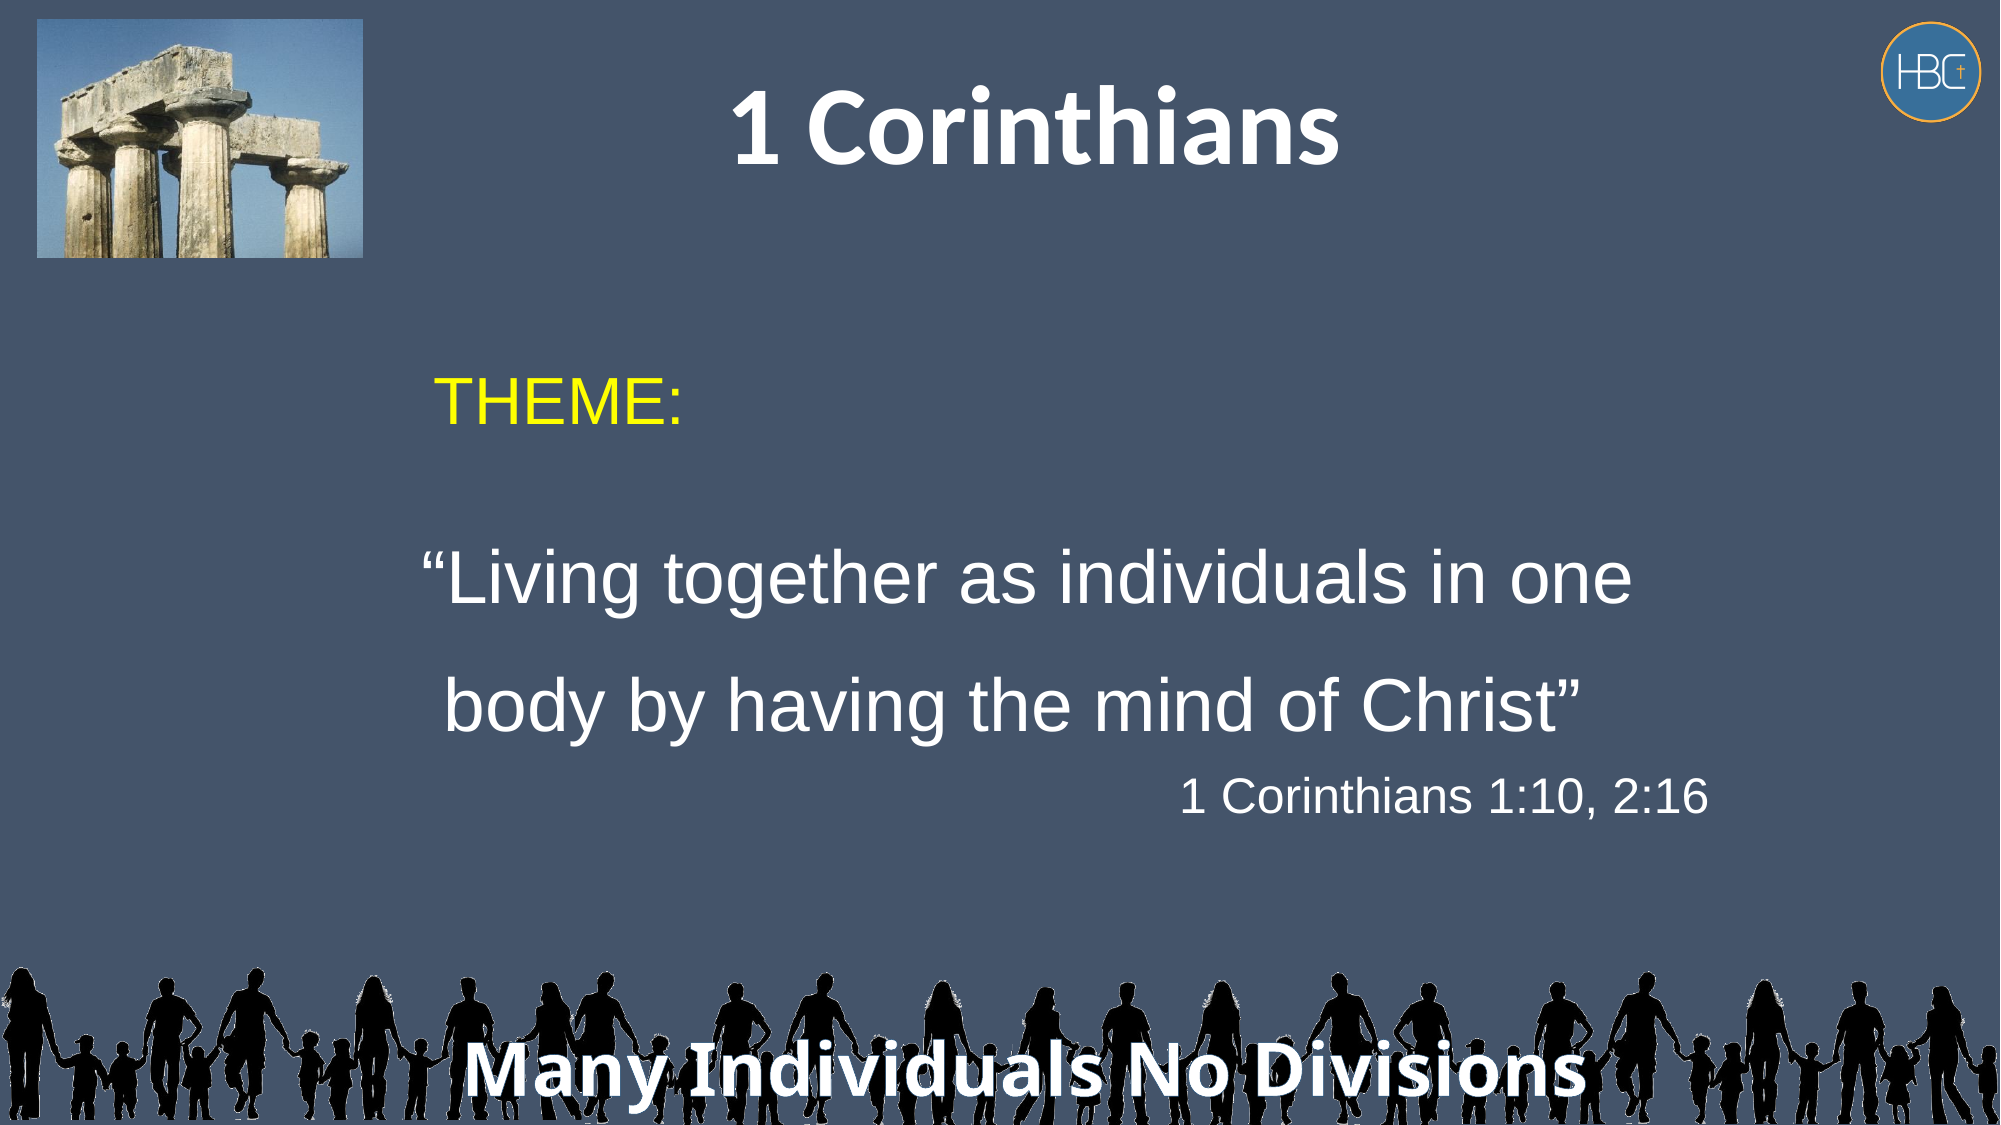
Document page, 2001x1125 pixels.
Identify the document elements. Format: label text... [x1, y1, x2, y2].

text_box THEME: [362, 349, 1638, 488]
text_box “Living together as individuals in one body by having the mind of Christ” 1 Corinthians 1:10, 2:16 [275, 521, 1725, 879]
picture [1, 960, 2001, 1125]
title 1 Corinthians [363, 19, 1918, 237]
picture [37, 19, 363, 258]
